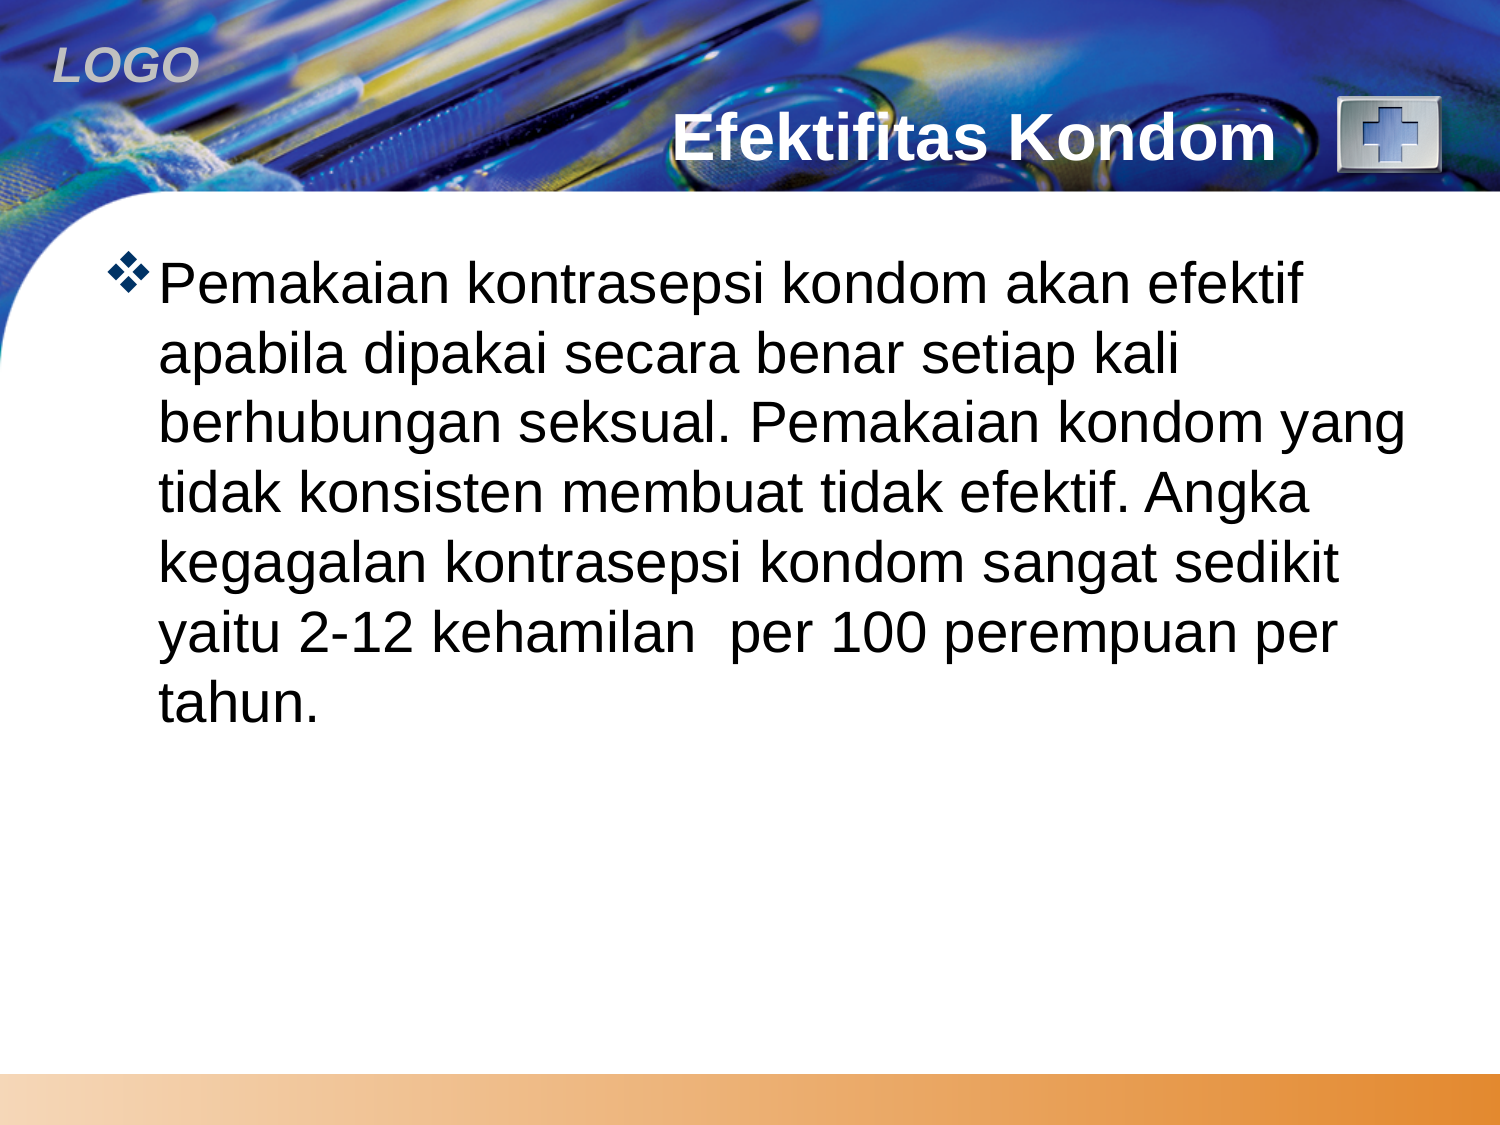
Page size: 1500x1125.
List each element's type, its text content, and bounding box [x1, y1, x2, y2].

picture [0, 0, 1500, 383]
title Efektifitas Kondom [137, 93, 1313, 174]
list Pemakaian kontrasepsi kondom akan efektif apabila dipakai secara benar setiap kali berhubungan seksual. Pemakaian kondom yang tidak konsisten membuat tidak efektif. Angka kegagalan kontrasepsi kondom sangat sedikit yaitu 2-12 kehamilan per 100 perempuan per tahun. [87, 237, 1432, 1038]
